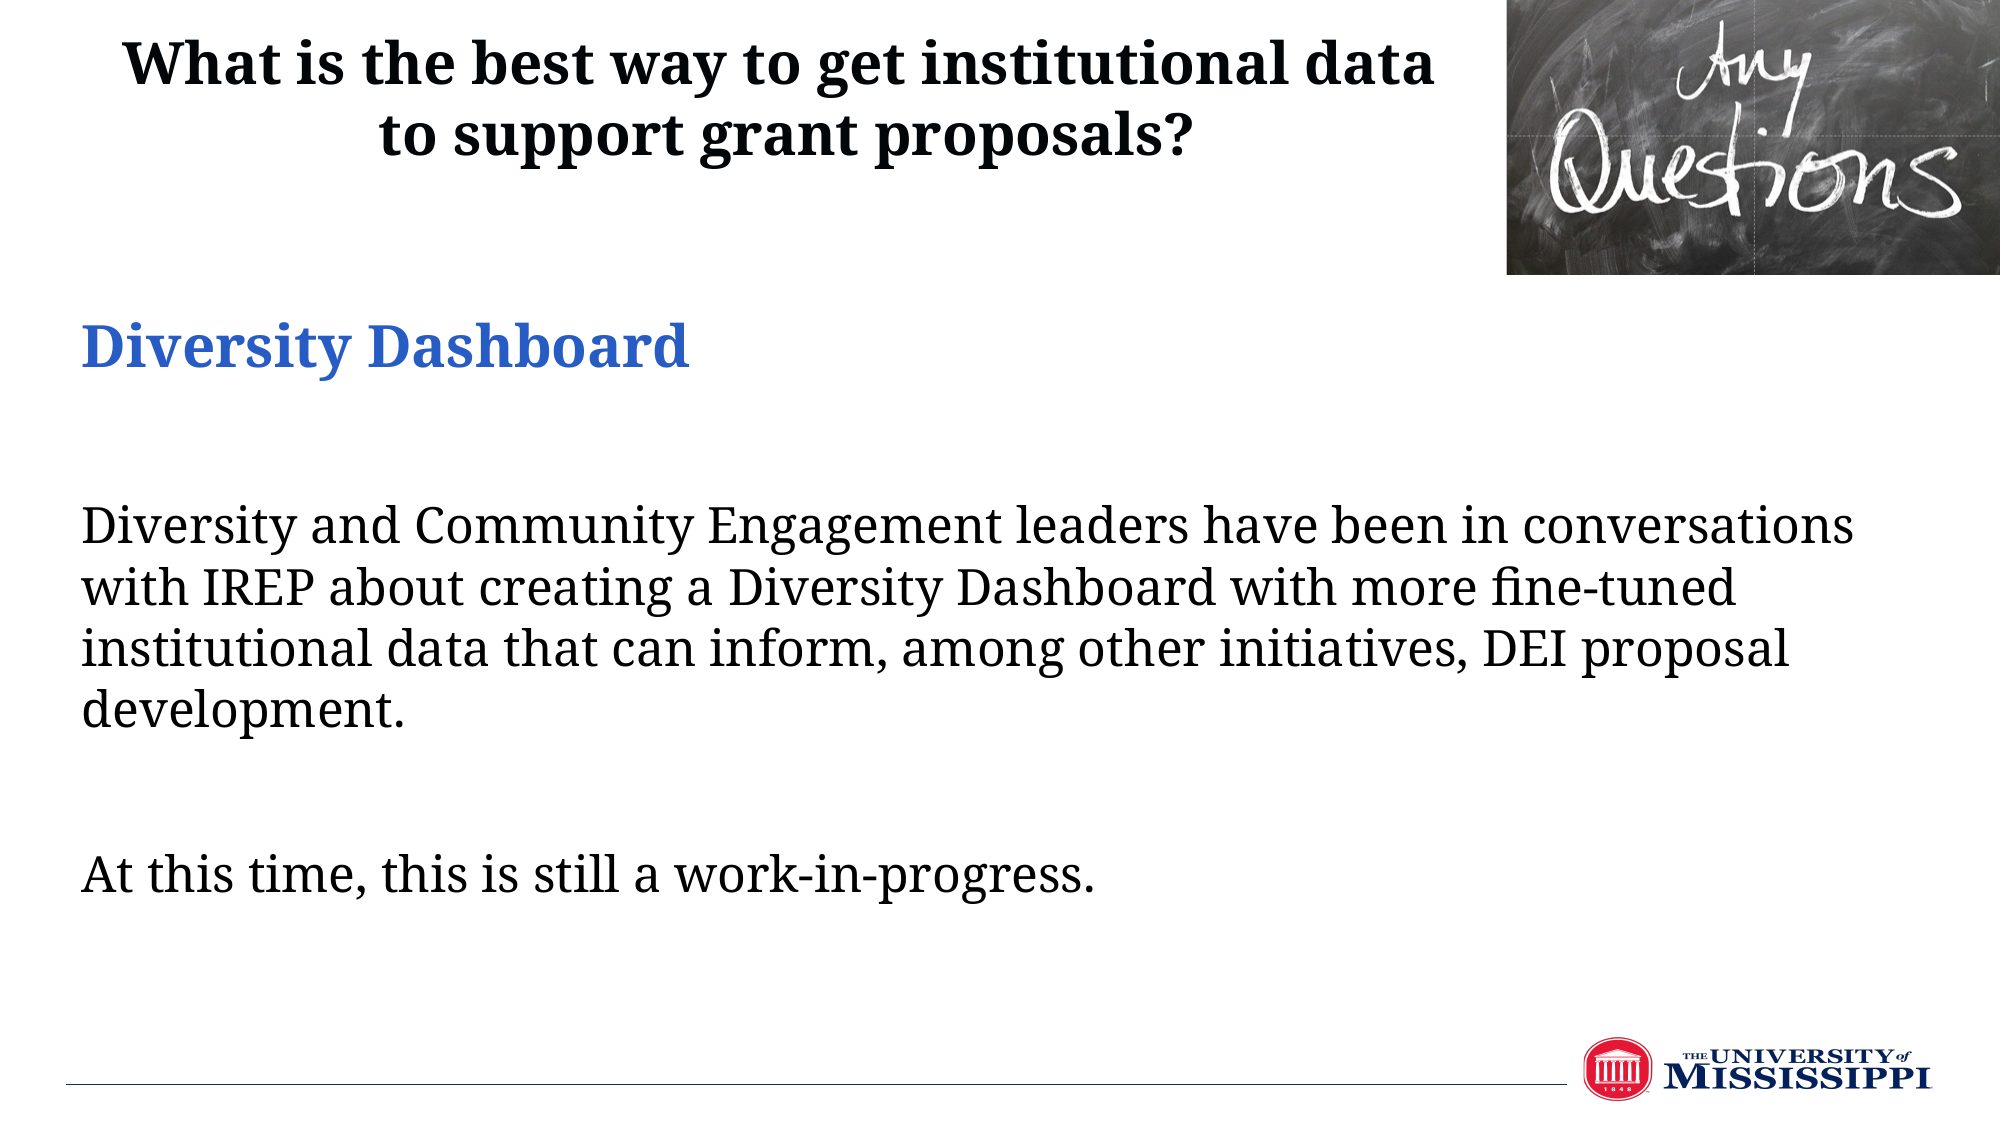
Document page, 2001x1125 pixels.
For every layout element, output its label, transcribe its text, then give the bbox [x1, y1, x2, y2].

list Diversity Dashboard Diversity and Community Engagement leaders have been in conversations with IREP about creating a Diversity Dashboard with more fine-tuned institutional data that can inform, among other initiatives, DEI proposal development. At this time, this is still a work-in-progress. [66, 258, 1934, 1125]
picture [1506, 0, 2000, 275]
list What is the best way to get institutional data to support grant proposals? [66, 19, 1506, 258]
